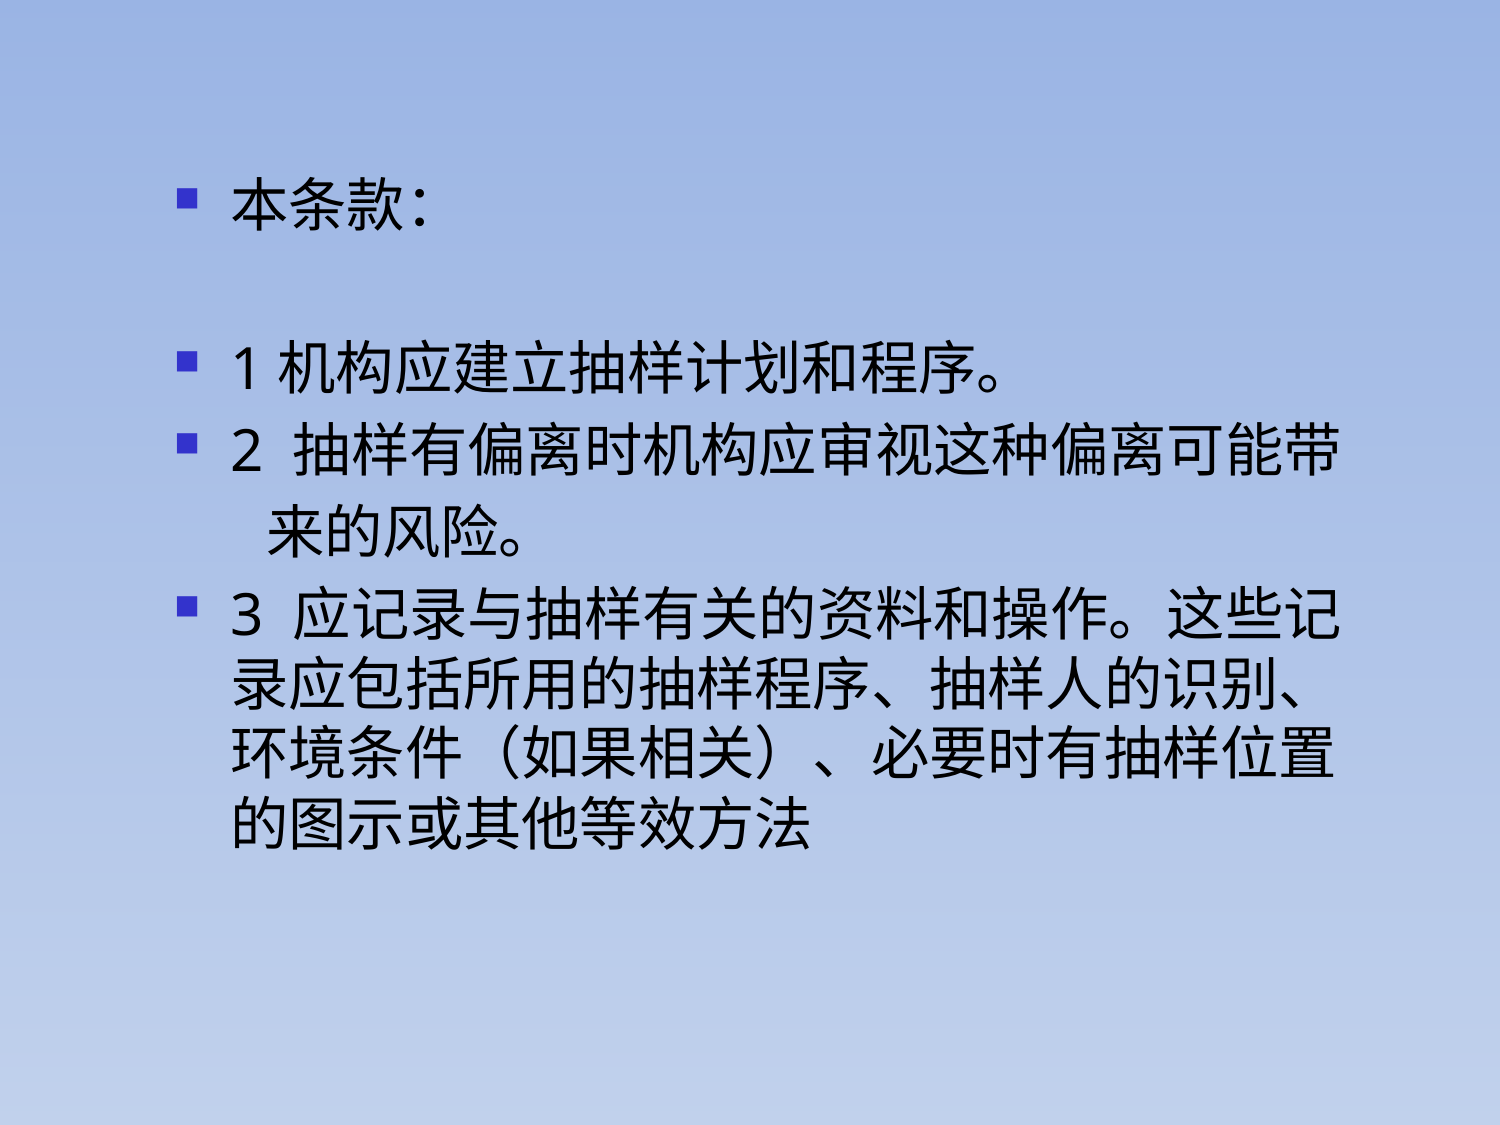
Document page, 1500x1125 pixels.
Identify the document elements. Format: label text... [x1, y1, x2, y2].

text_box 本条款： 1机构应建立抽样计划和程序。 2 抽样有偏离时机构应审视这种偏离可能带 来的风险。 3 应记录与抽样有关的资料和操作。这些记录应包括所用的抽样程序、抽样人的识别、环境条件（如果相关）、必要时有抽样位置的图示或其他等效方法 [159, 160, 1376, 864]
